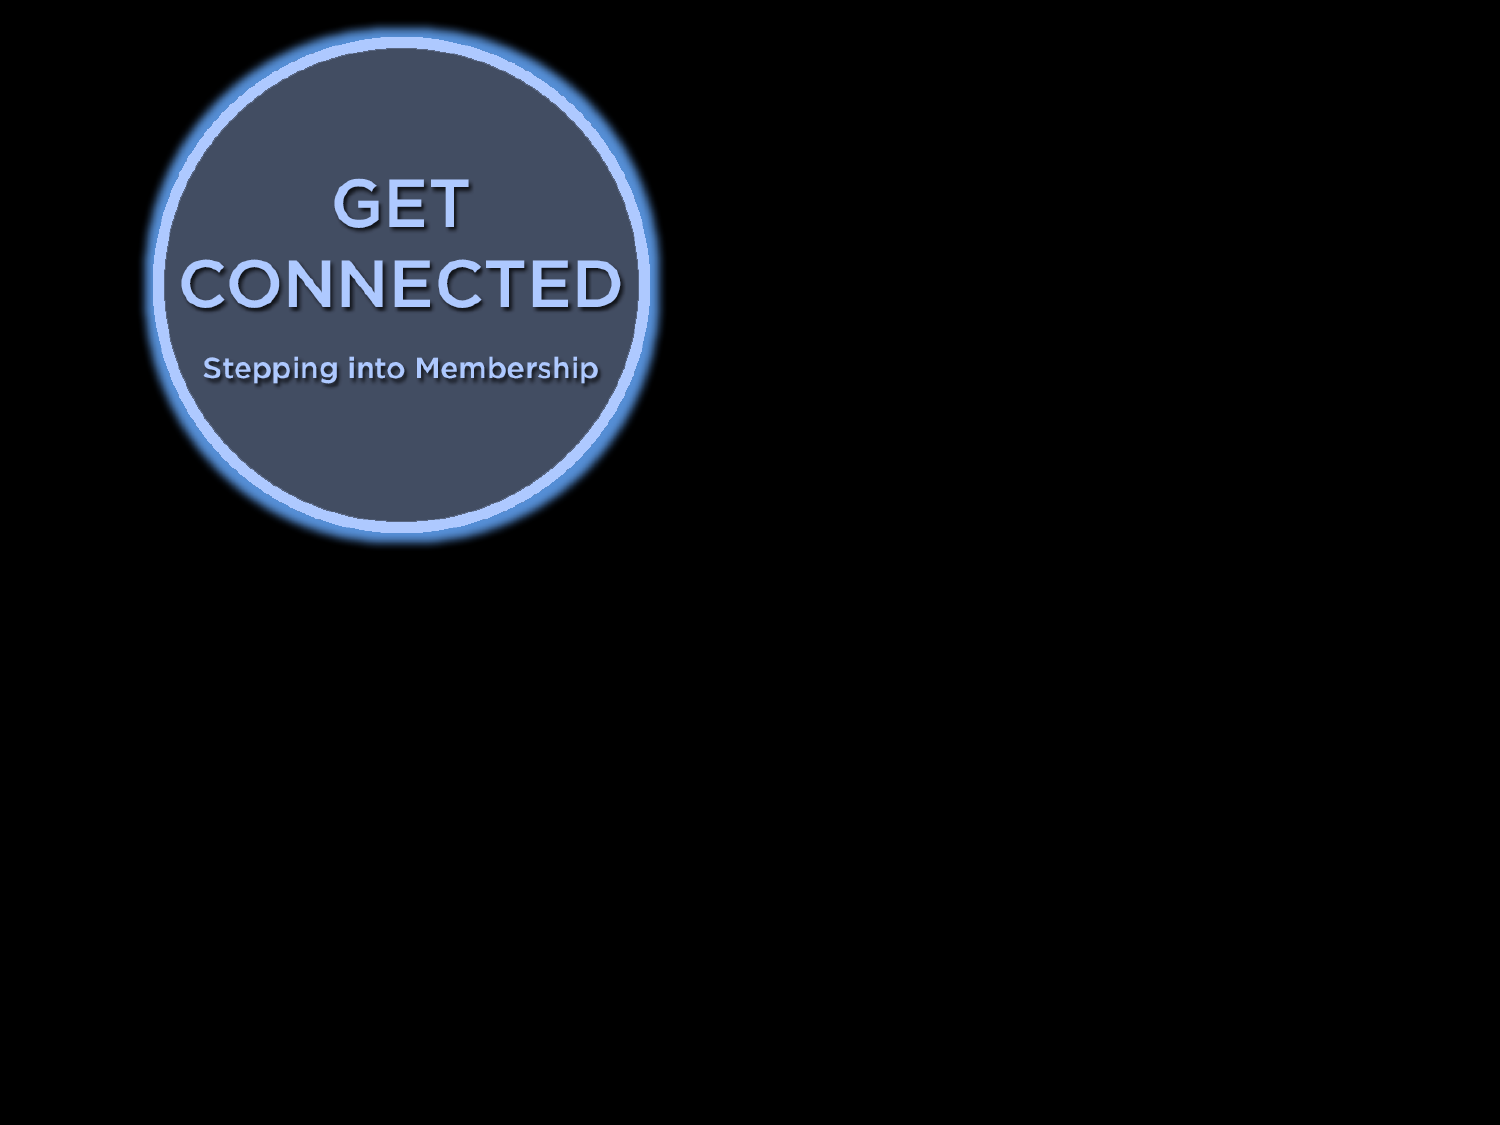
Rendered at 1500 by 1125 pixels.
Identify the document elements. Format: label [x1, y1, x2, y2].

picture [153, 37, 651, 536]
